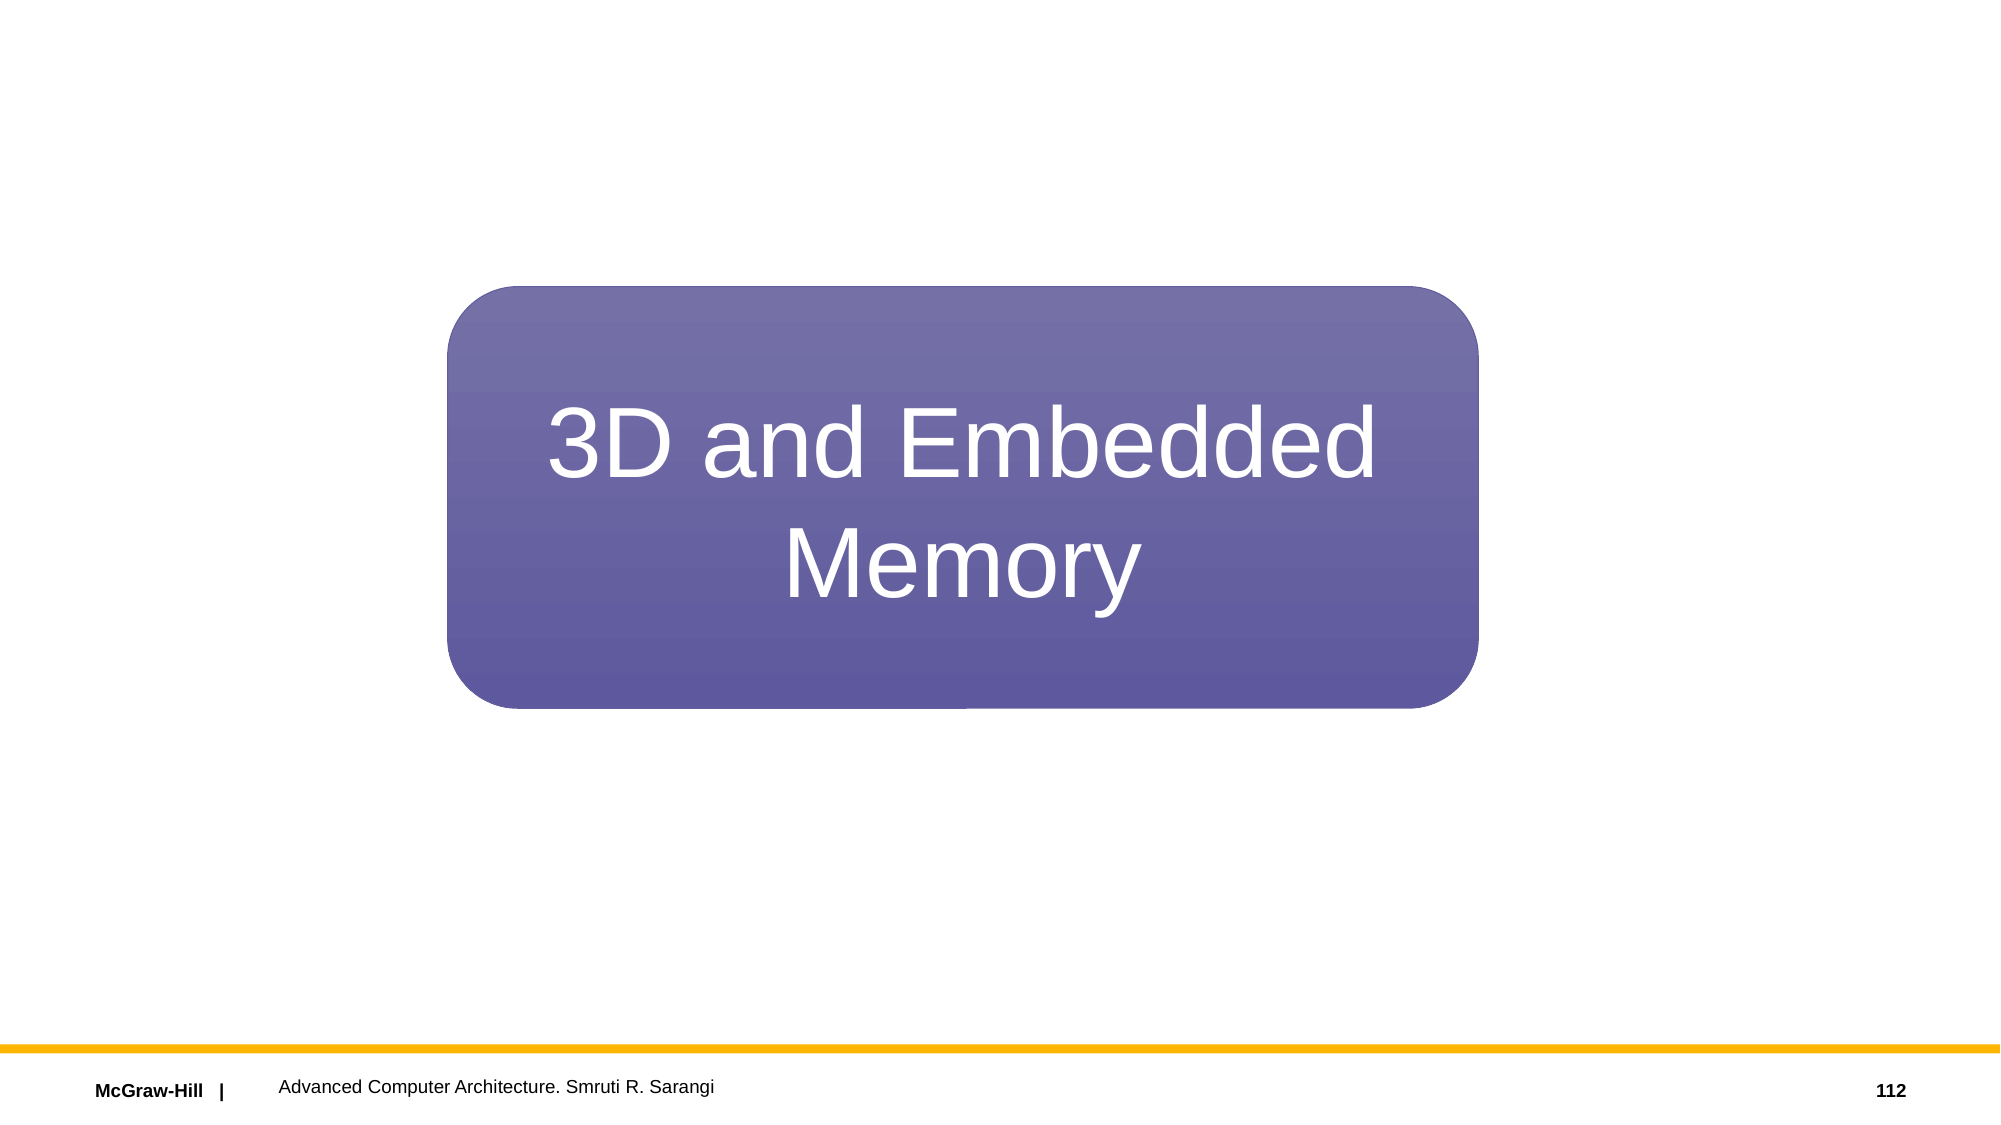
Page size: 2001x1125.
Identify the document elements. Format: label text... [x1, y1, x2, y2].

slide_number 112 [1711, 1071, 1922, 1109]
text_box 3D and Embedded Memory [447, 286, 1479, 709]
footer Advanced Computer Architecture. Smruti R. Sarangi [263, 1067, 1464, 1105]
